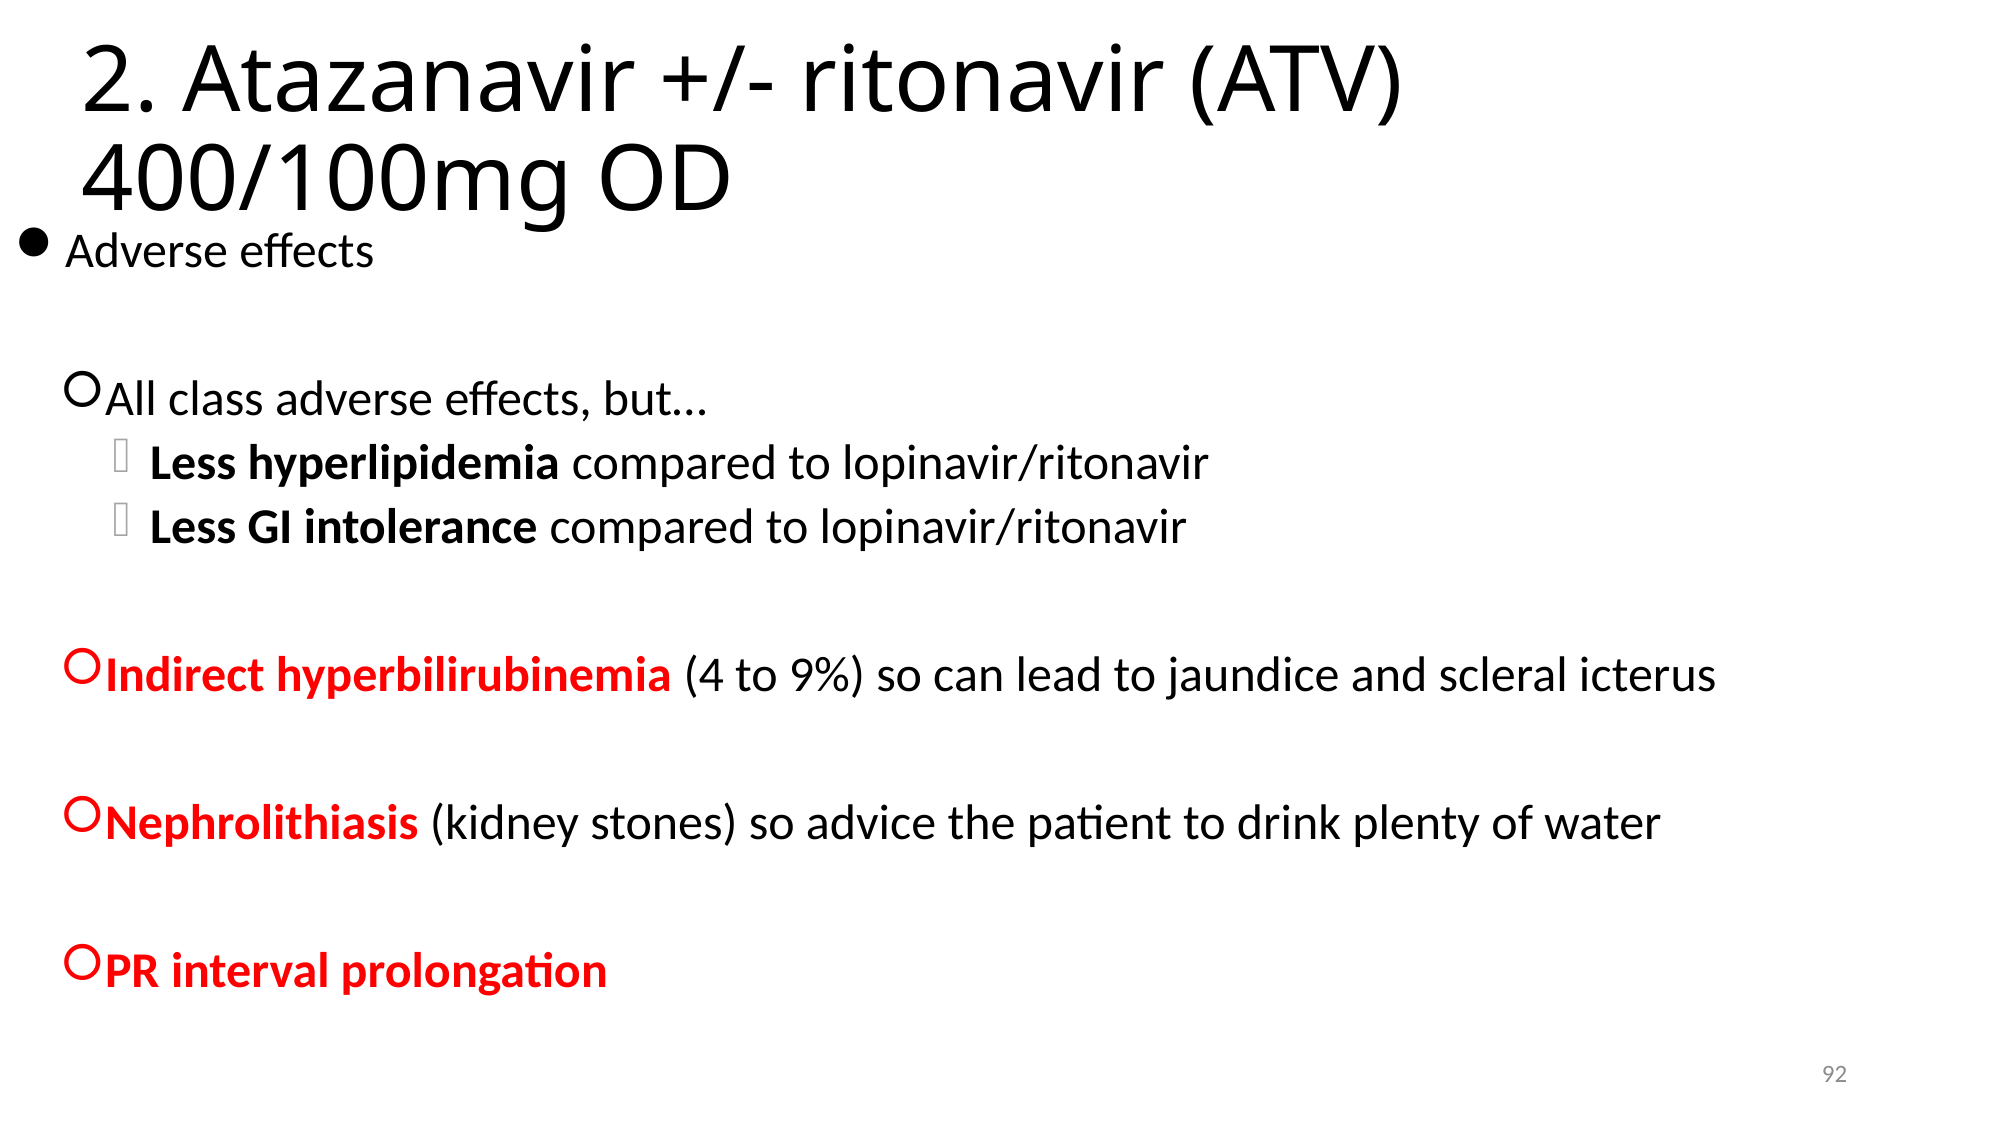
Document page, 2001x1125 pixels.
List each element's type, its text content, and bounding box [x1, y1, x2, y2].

slide_number 92 [1412, 1042, 1863, 1103]
list Adverse effects All class adverse effects, but… Less hyperlipidemia compared to lopinavir/ritonavir Less GI intolerance compared to lopinavir/ritonavir Indirect hyperbilirubinemia (4 to 9%) so can lead to jaundice and scleral icterus Nephrolithiasis (kidney stones) so advice the patient to drink plenty of water PR interval prolongation [0, 216, 1926, 1060]
title 2. Atazanavir +/- ritonavir (ATV) 400/100mg OD [66, 50, 1934, 212]
